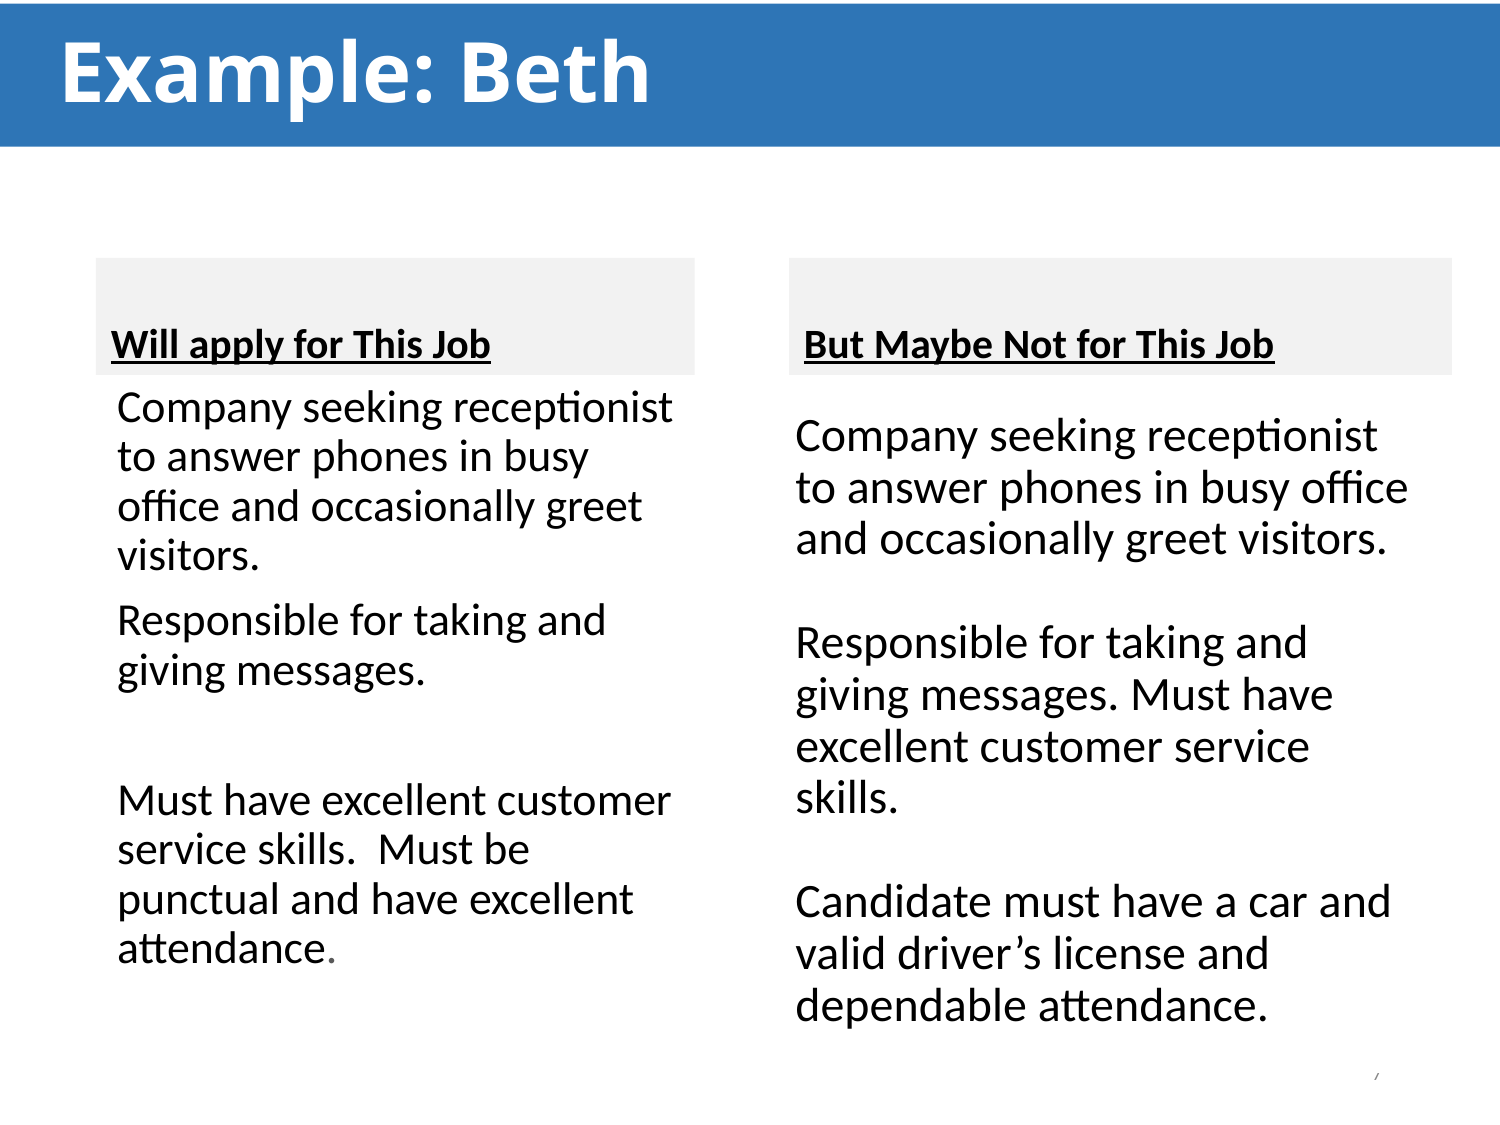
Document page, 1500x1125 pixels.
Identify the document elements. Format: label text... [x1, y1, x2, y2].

slide_number 7 [1059, 1073, 1397, 1103]
list Will apply for This Job [95, 257, 695, 375]
title Example: Beth [0, 3, 1500, 147]
list Company seeking receptionist to answer phones in busy office and occasionally greet visitors. Responsible for taking and giving messages. Must have excellent customer service skills. Candidate must have a car and valid driver’s license and dependable attendance. [761, 402, 1425, 1073]
list But Maybe Not for This Job [789, 257, 1452, 375]
list Company seeking receptionist to answer phones in busy office and occasionally greet visitors. Responsible for taking and giving messages. Must have excellent customer service skills. Must be punctual and have excellent attendance. [75, 375, 695, 1100]
